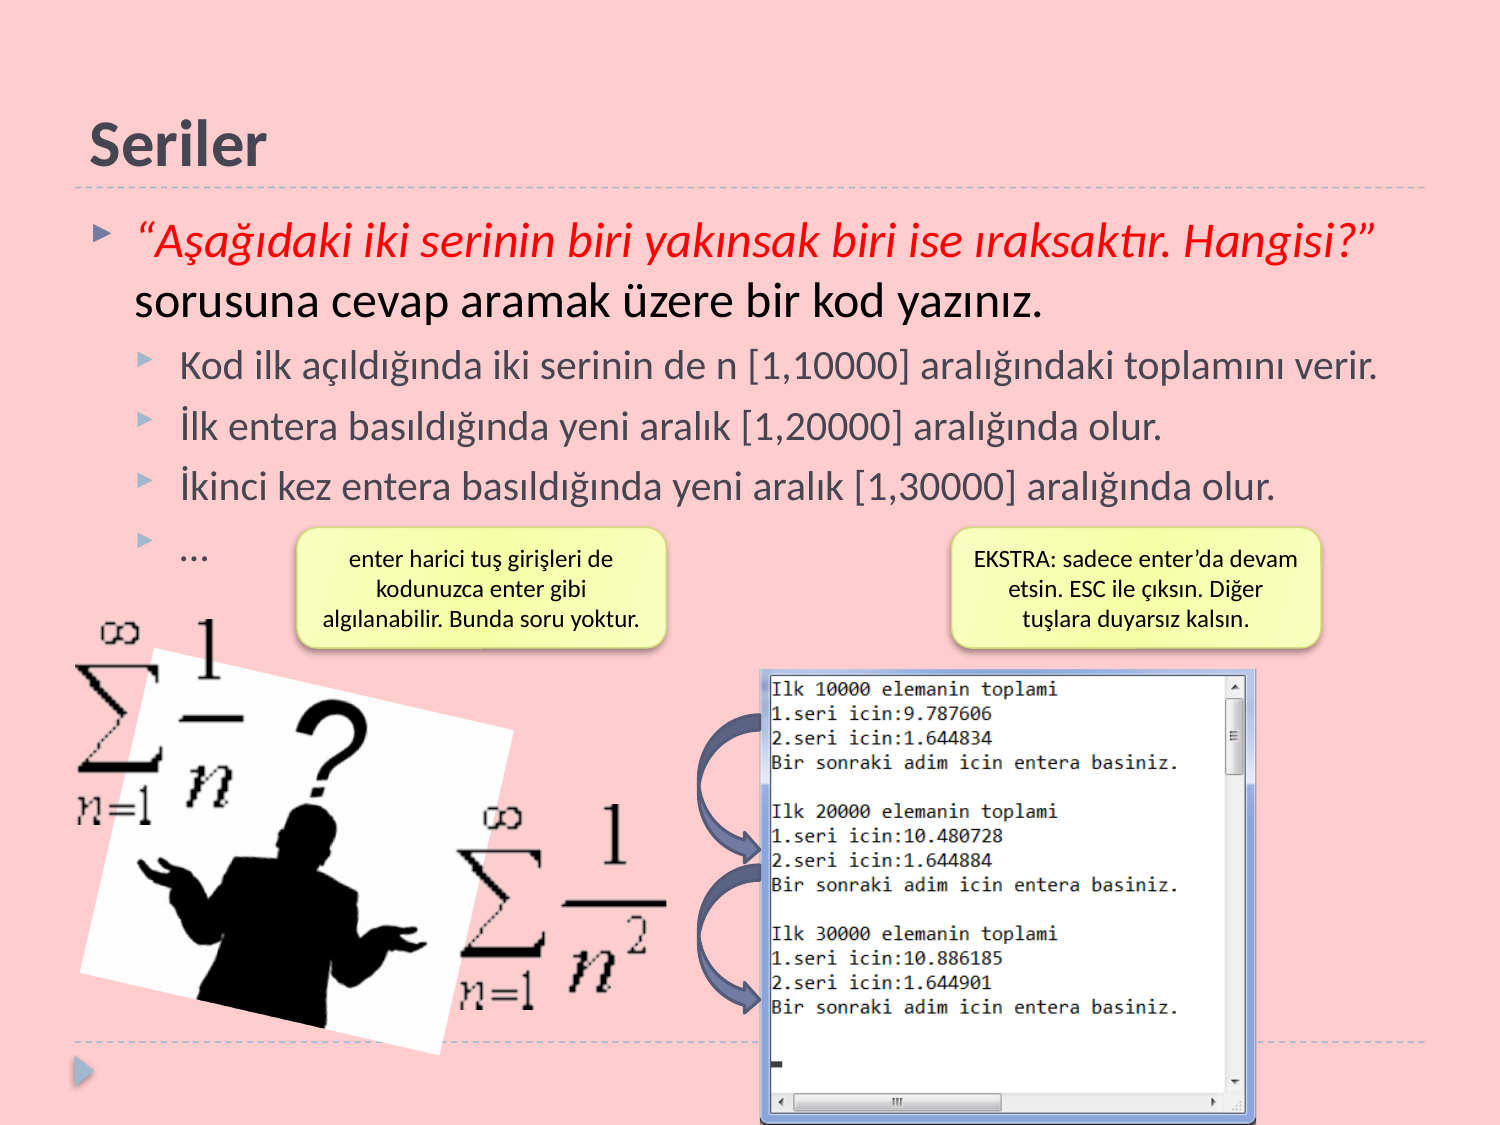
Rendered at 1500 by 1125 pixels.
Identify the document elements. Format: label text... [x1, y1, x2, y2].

list “Aşağıdaki iki serinin biri yakınsak biri ise ıraksaktır. Hangisi?” sorusuna cevap aramak üzere bir kod yazınız. Kod ilk açıldığında iki serinin de n [1,10000] aralığındaki toplamını verir. İlk entera basıldığında yeni aralık [1,20000] aralığında olur. İkinci kez entera basıldığında yeni aralık [1,30000] aralığında olur. … [75, 200, 1425, 1010]
text_box EKSTRA: sadece enter’da devam etsin. ESC ile çıksın. Diğer tuşlara duyarsız kalsın. [950, 526, 1322, 649]
text_box enter harici tuş girişleri de kodunuzca enter gibi algılanabilir. Bunda soru yoktur. [296, 526, 668, 649]
picture [74, 619, 667, 1054]
title Seriler [75, 24, 1425, 188]
text_box [696, 713, 753, 865]
picture [759, 669, 1257, 1125]
text_box [696, 863, 753, 1015]
